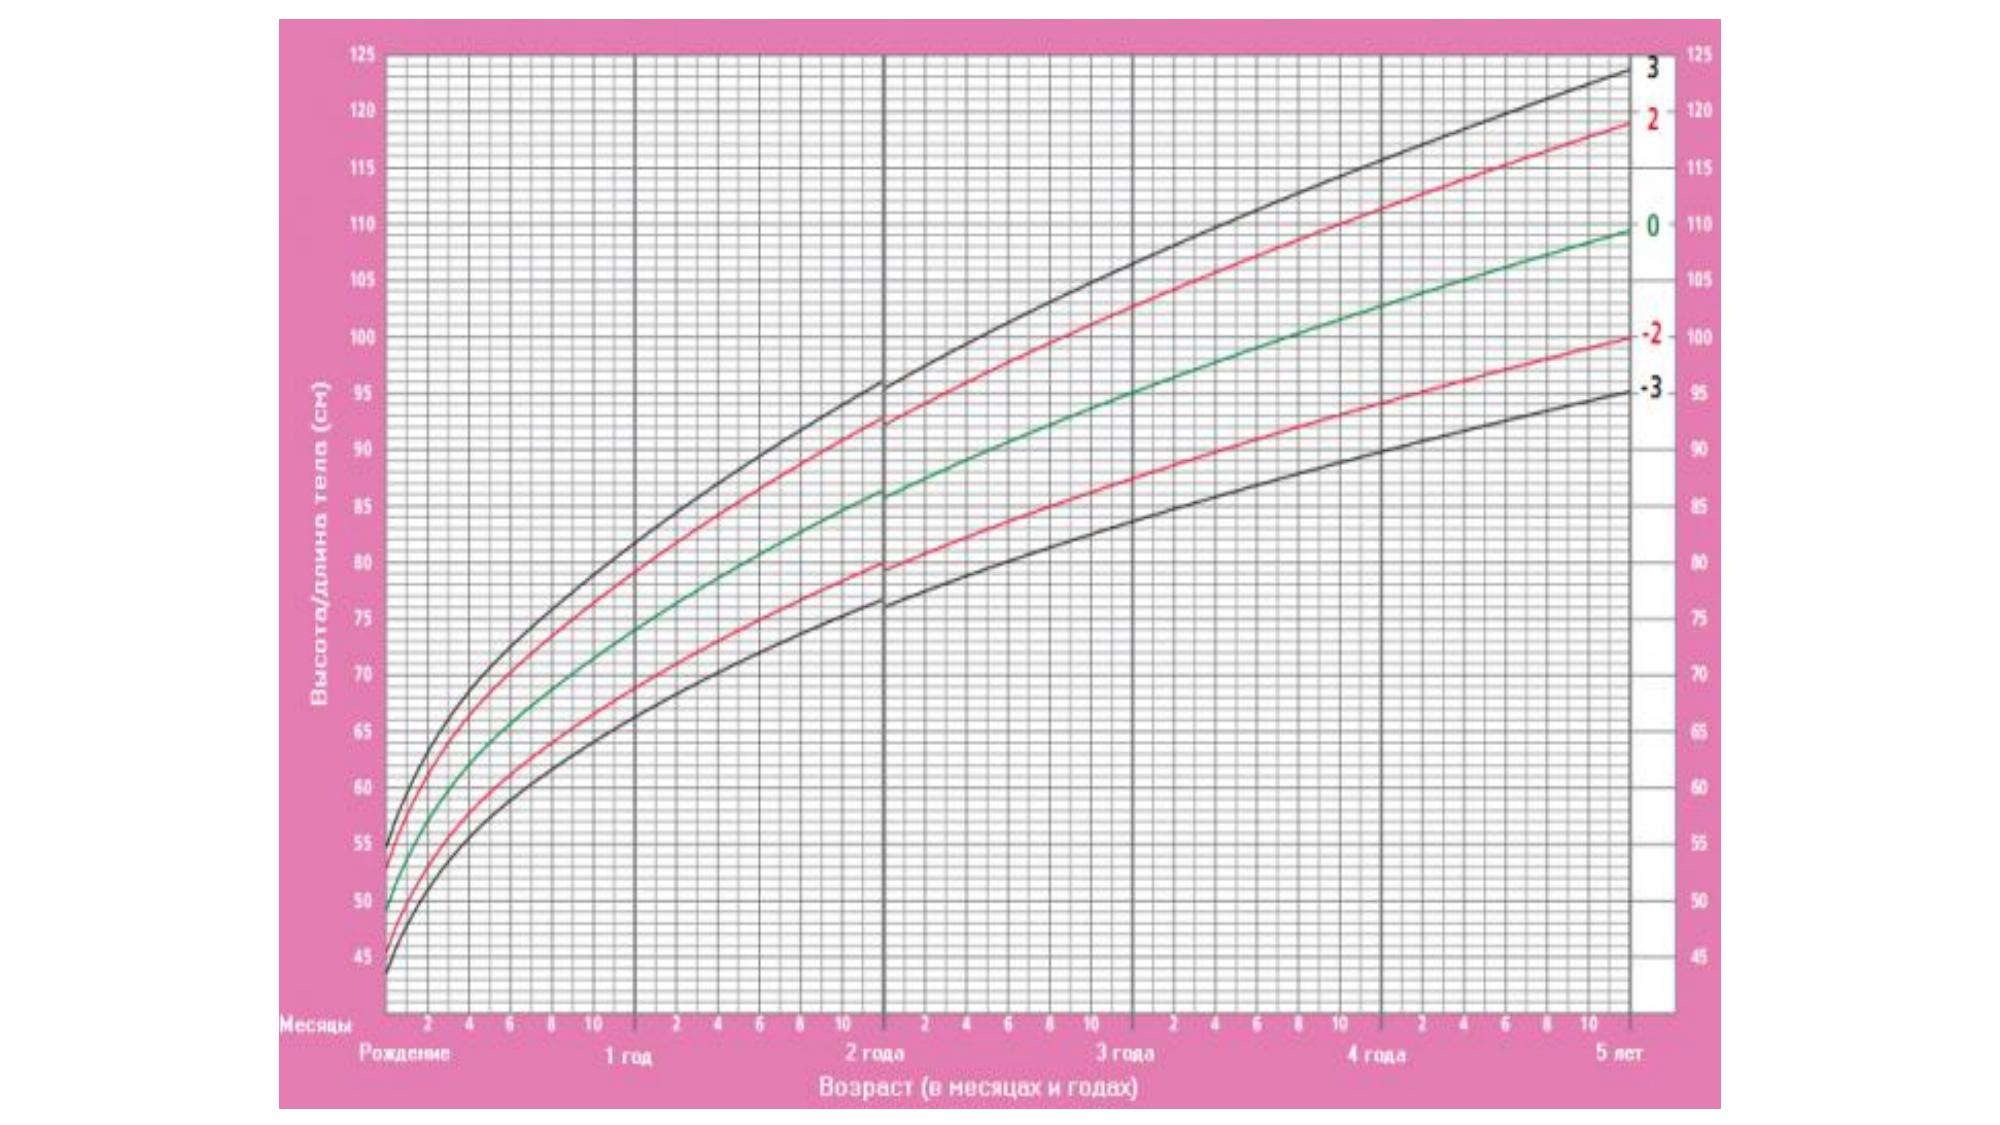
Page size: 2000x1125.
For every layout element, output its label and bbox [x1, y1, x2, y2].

picture [279, 18, 1721, 1109]
